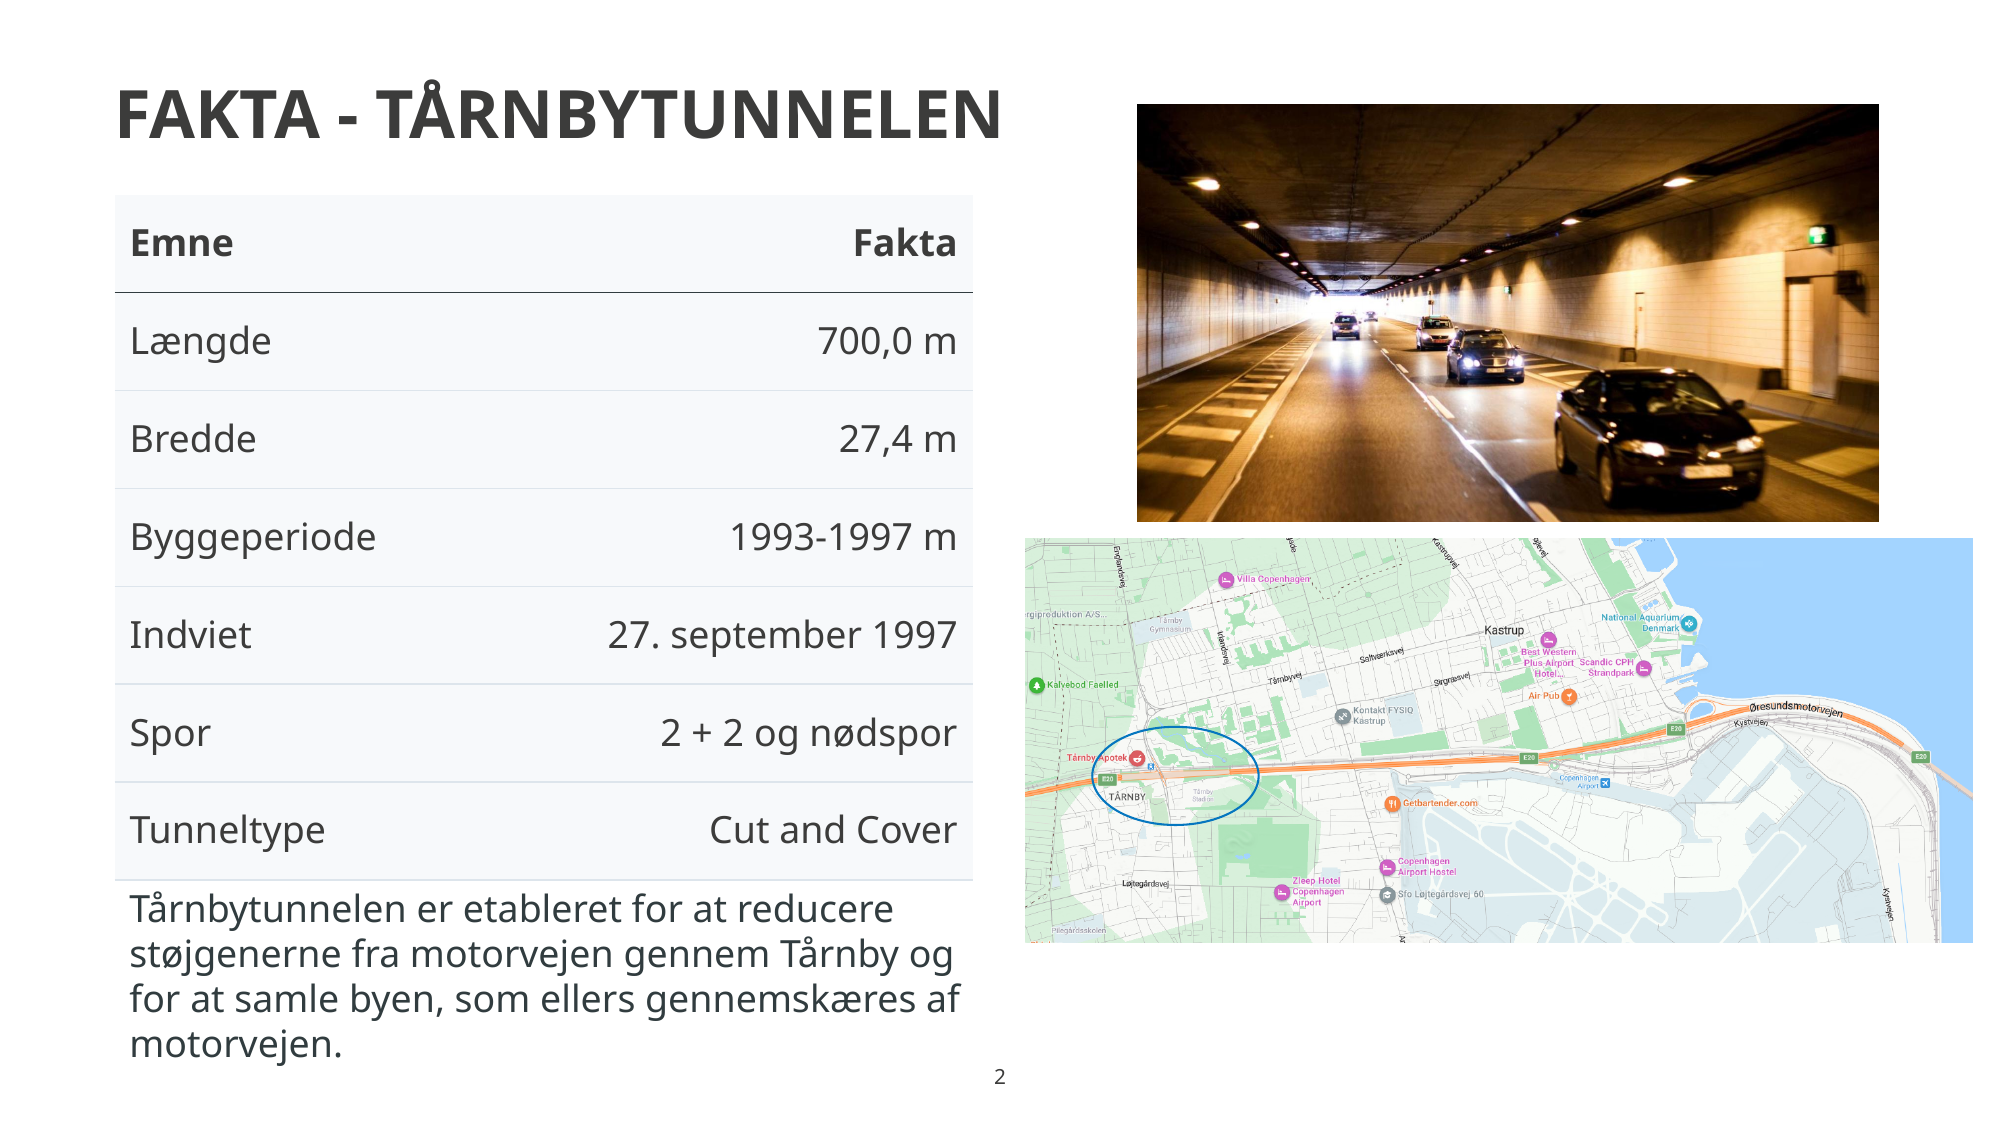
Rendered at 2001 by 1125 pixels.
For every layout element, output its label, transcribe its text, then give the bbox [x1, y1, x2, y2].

table_cell 700,0 m​ [544, 293, 973, 390]
picture [1025, 538, 1973, 943]
table_cell Bredde​ [115, 391, 544, 488]
table_cell Spor​ [115, 685, 544, 781]
table_cell Indviet​ [115, 587, 544, 683]
title Fakta - Tårnbytunnelen [114, 85, 1882, 184]
picture [1137, 104, 1879, 523]
table_cell Byggeperiode​​ [115, 489, 544, 586]
text_box Tårnbytunnelen er etableret for at reducere støjgenerne fra motorvejen gennem Tårnby og for at samle byen, som ellers gennemskæres af motorvejen. [114, 877, 1026, 1073]
table_cell Længde [115, 293, 544, 390]
table_cell Cut and Cover [544, 783, 973, 877]
table_cell 2 + 2 og nødspor [544, 685, 973, 781]
table_cell 1993-1997 m​ [544, 489, 973, 586]
table_header Fakta [544, 195, 973, 292]
slide_number 2 [935, 1062, 1065, 1093]
table_cell Tunneltype​ [115, 783, 544, 877]
table_header Emne [115, 195, 544, 292]
table_cell 27,4 m​ [544, 391, 973, 488]
table_cell 27. september 1997 [544, 587, 973, 683]
